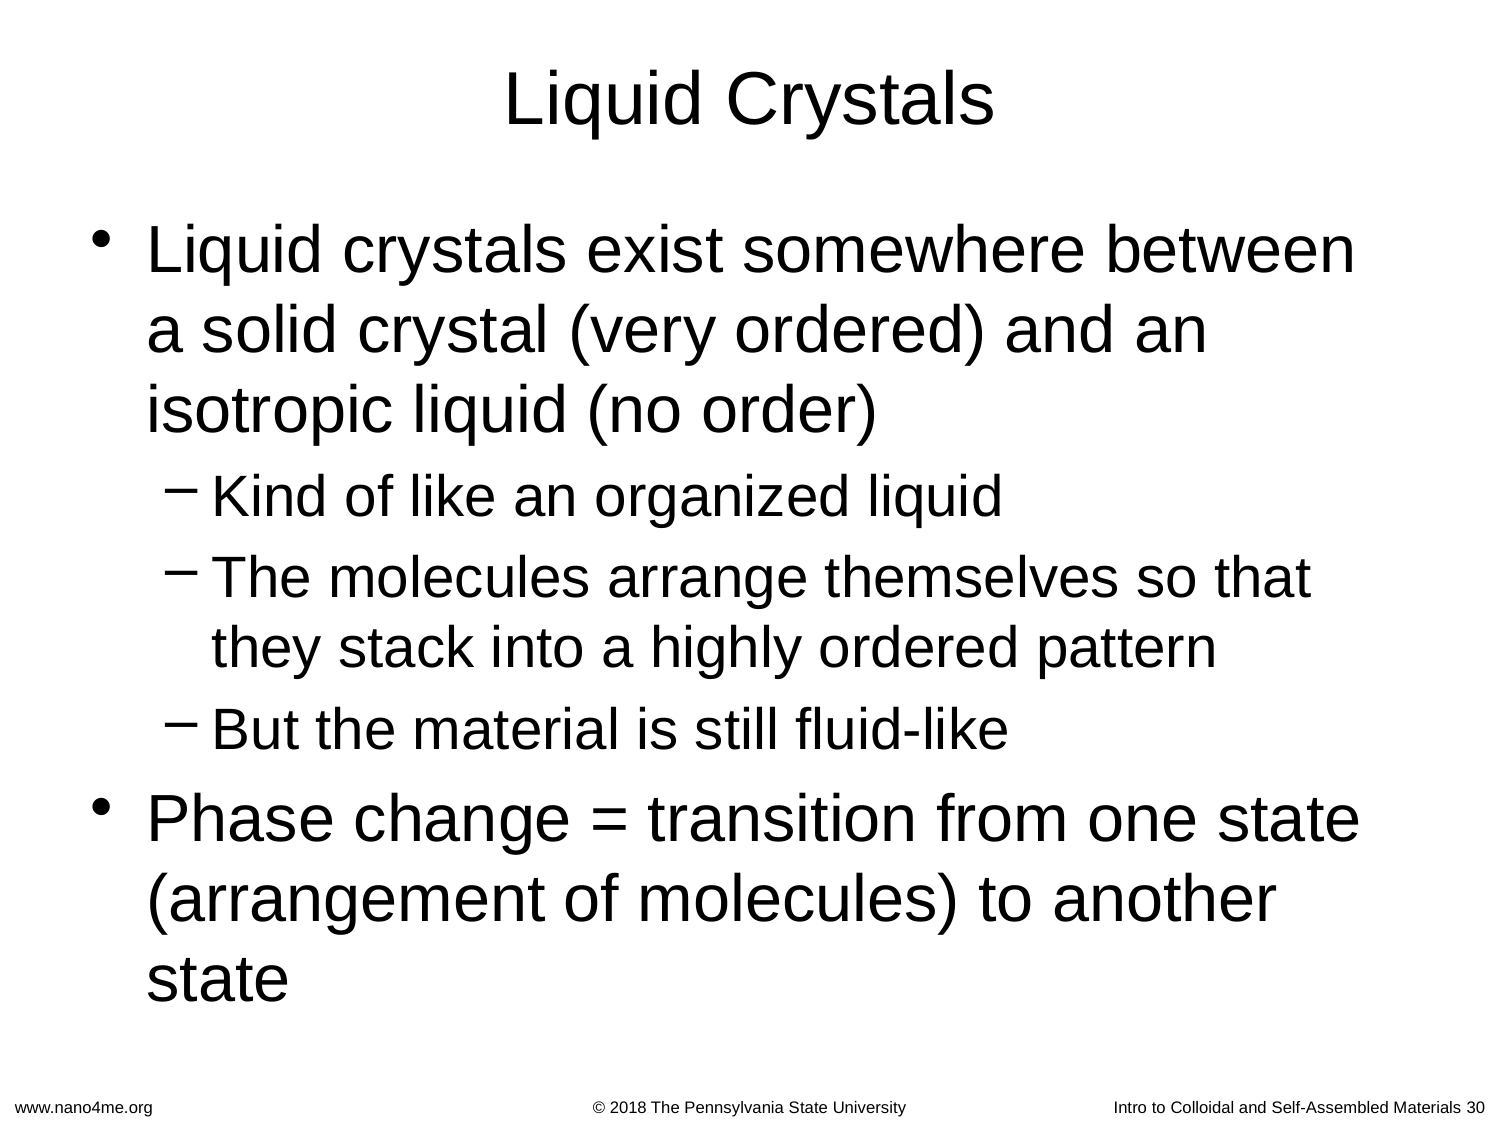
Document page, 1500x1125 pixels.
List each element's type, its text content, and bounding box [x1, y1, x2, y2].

list Liquid crystals exist somewhere between a solid crystal (very ordered) and an isotropic liquid (no order) Kind of like an organized liquid The molecules arrange themselves so that they stack into a highly ordered pattern But the material is still fluid-like Phase change = transition from one state (arrangement of molecules) to another state [75, 198, 1425, 942]
title Liquid Crystals [75, 0, 1425, 188]
